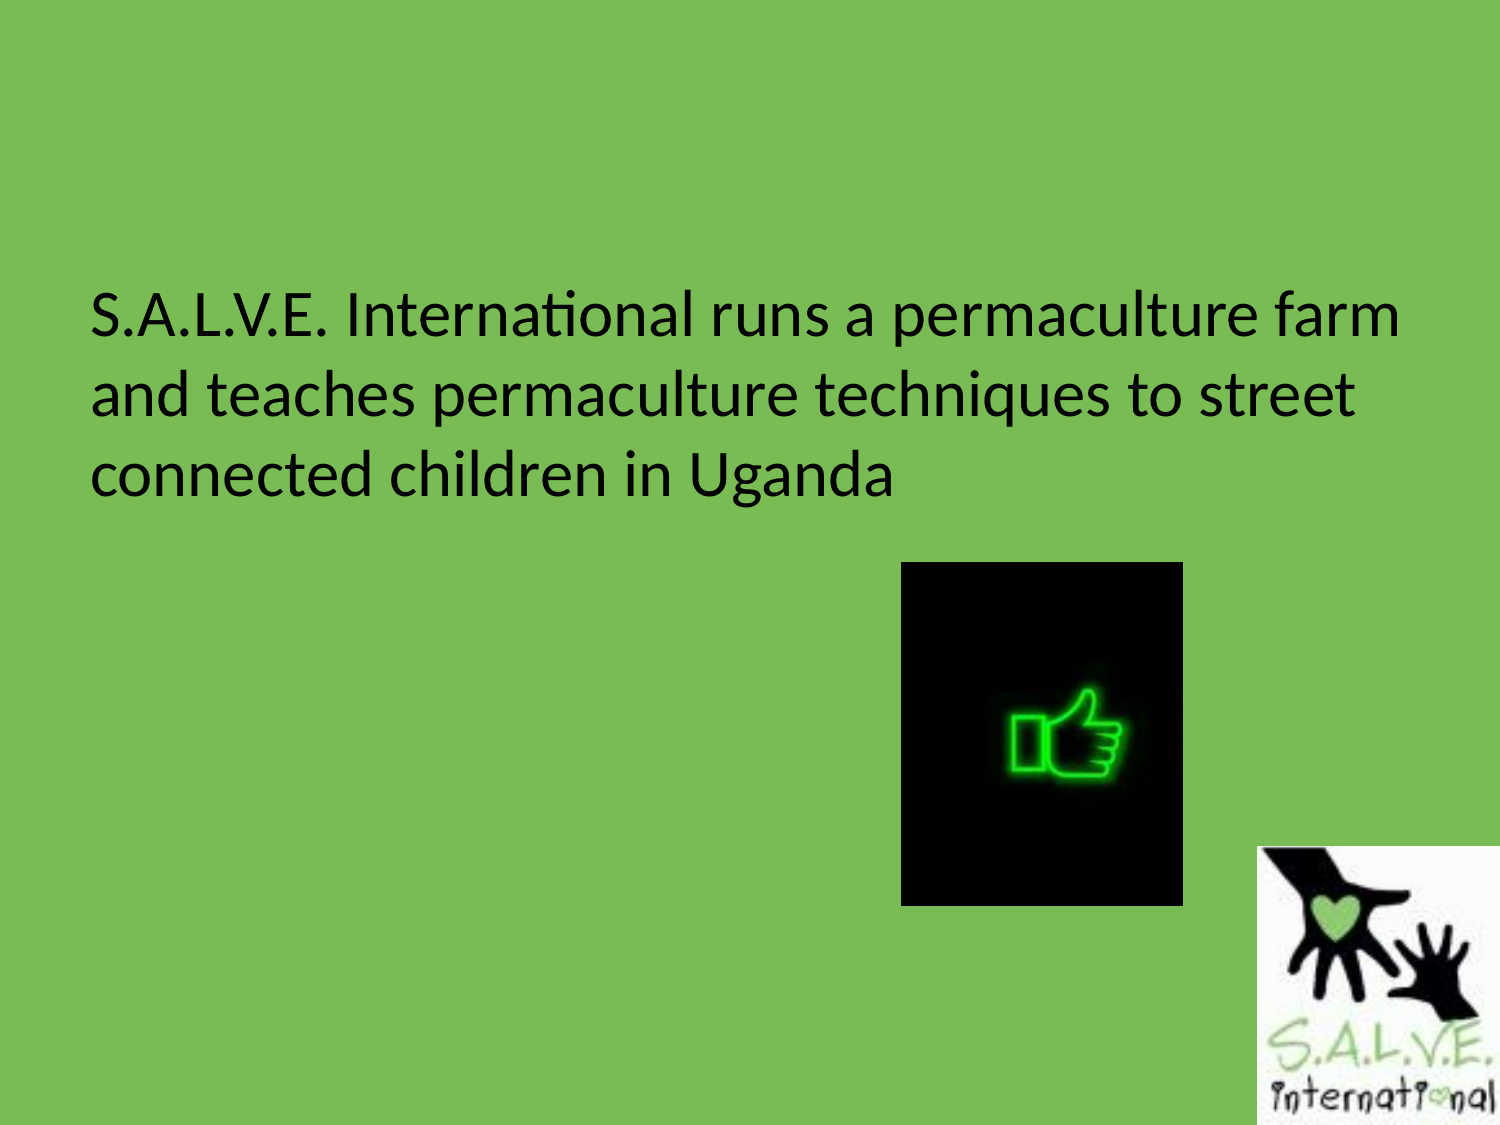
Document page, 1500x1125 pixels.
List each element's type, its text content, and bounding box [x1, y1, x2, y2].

list S.A.L.V.E. International runs a permaculture farm and teaches permaculture techniques to street connected children in Uganda [75, 262, 1425, 1005]
picture [901, 562, 1183, 907]
picture [1257, 845, 1500, 1125]
